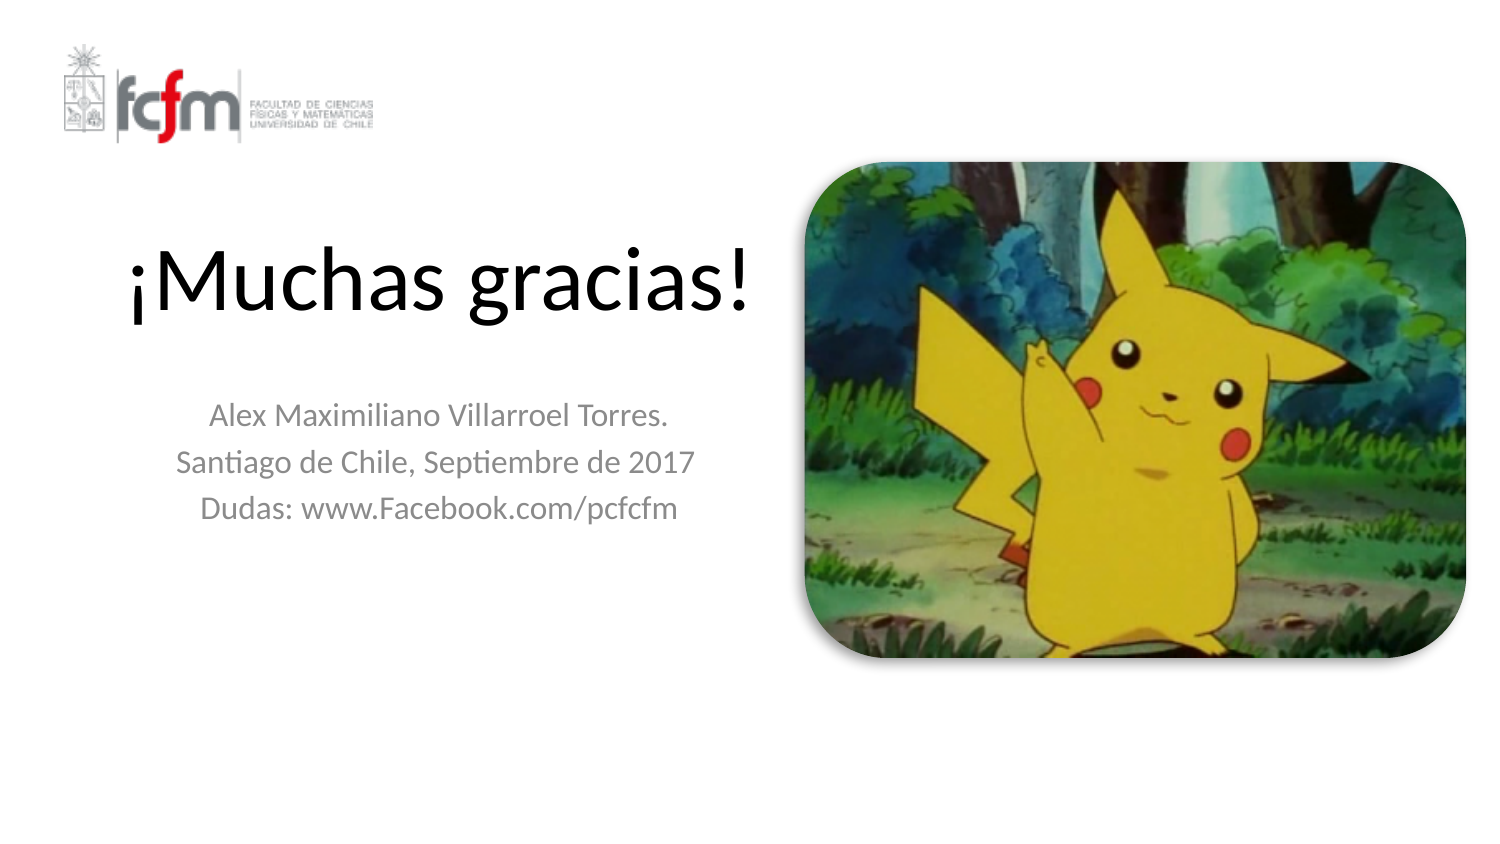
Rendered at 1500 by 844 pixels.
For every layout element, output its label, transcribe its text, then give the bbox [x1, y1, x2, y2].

picture [64, 44, 373, 147]
subtitle Alex Maximiliano Villarroel Torres. Santiago de Chile, Septiembre de 2017 Dudas: www.Facebook.com/pcfcfm [71, 386, 794, 602]
picture [804, 161, 1467, 659]
title ¡Muchas gracias! [0, 183, 799, 365]
